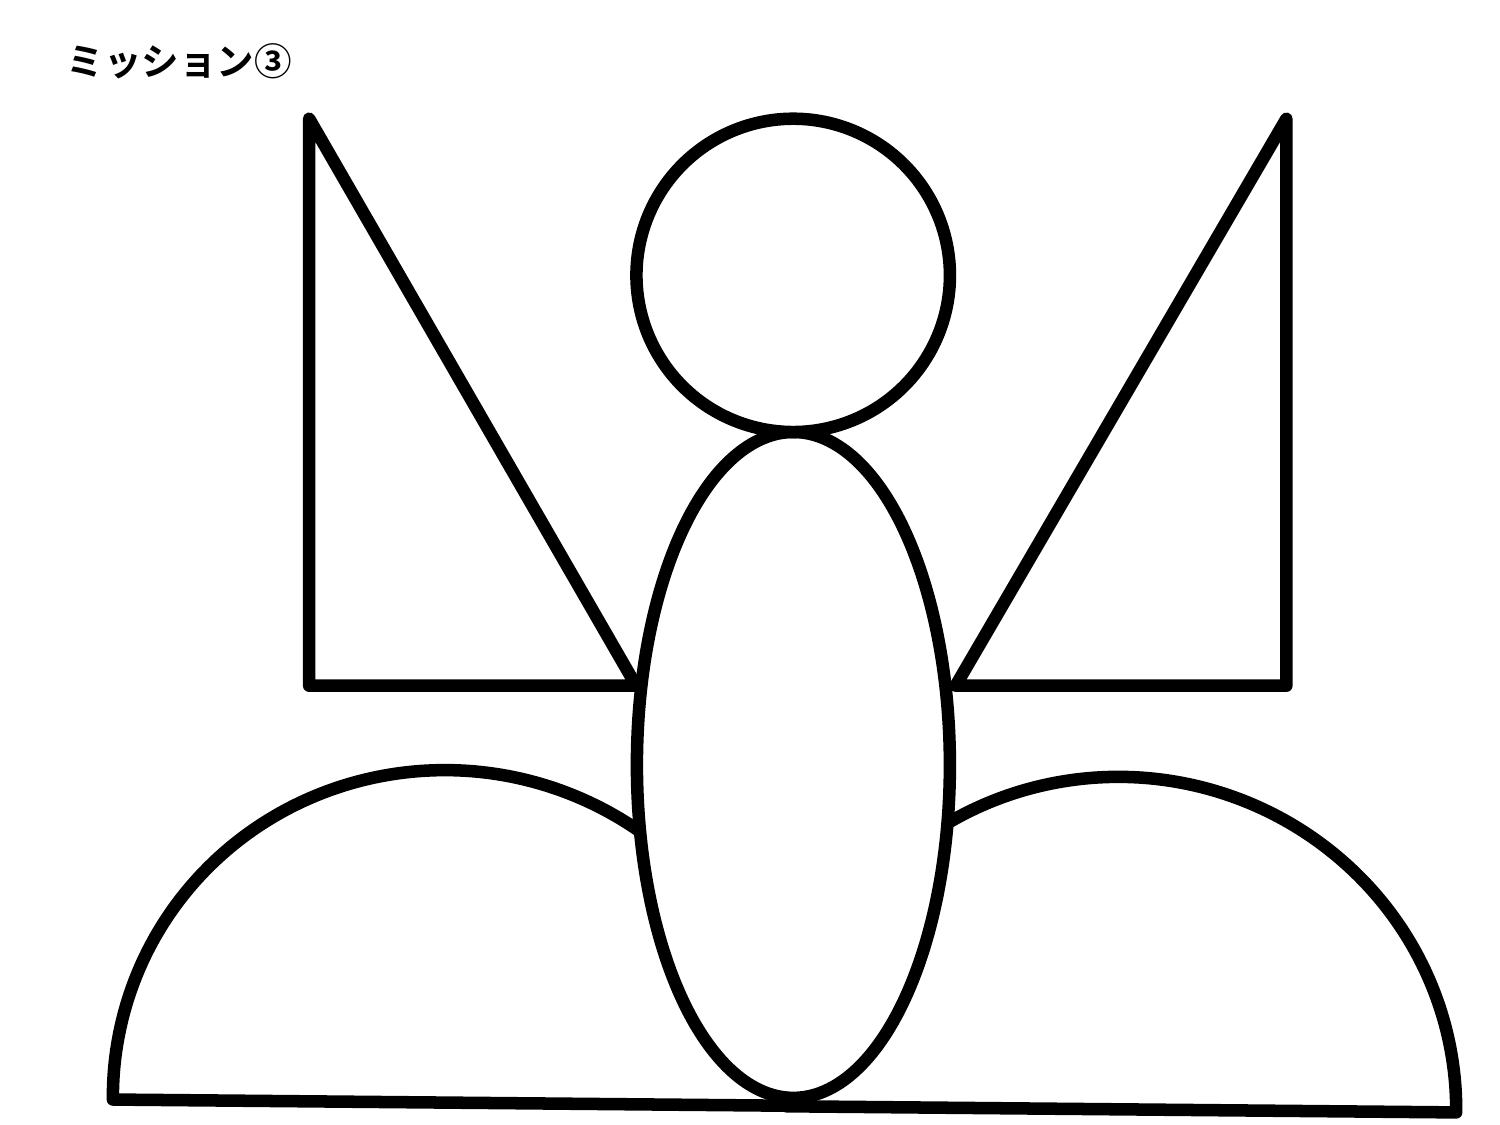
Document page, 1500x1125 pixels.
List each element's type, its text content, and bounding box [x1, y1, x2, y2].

text_box ミッション③ [51, 30, 307, 136]
text_box [953, 116, 1289, 688]
text_box [634, 116, 953, 435]
text_box [307, 116, 638, 688]
text_box [634, 433, 952, 1100]
text_box [785, 774, 1459, 1115]
text_box [110, 768, 785, 1108]
